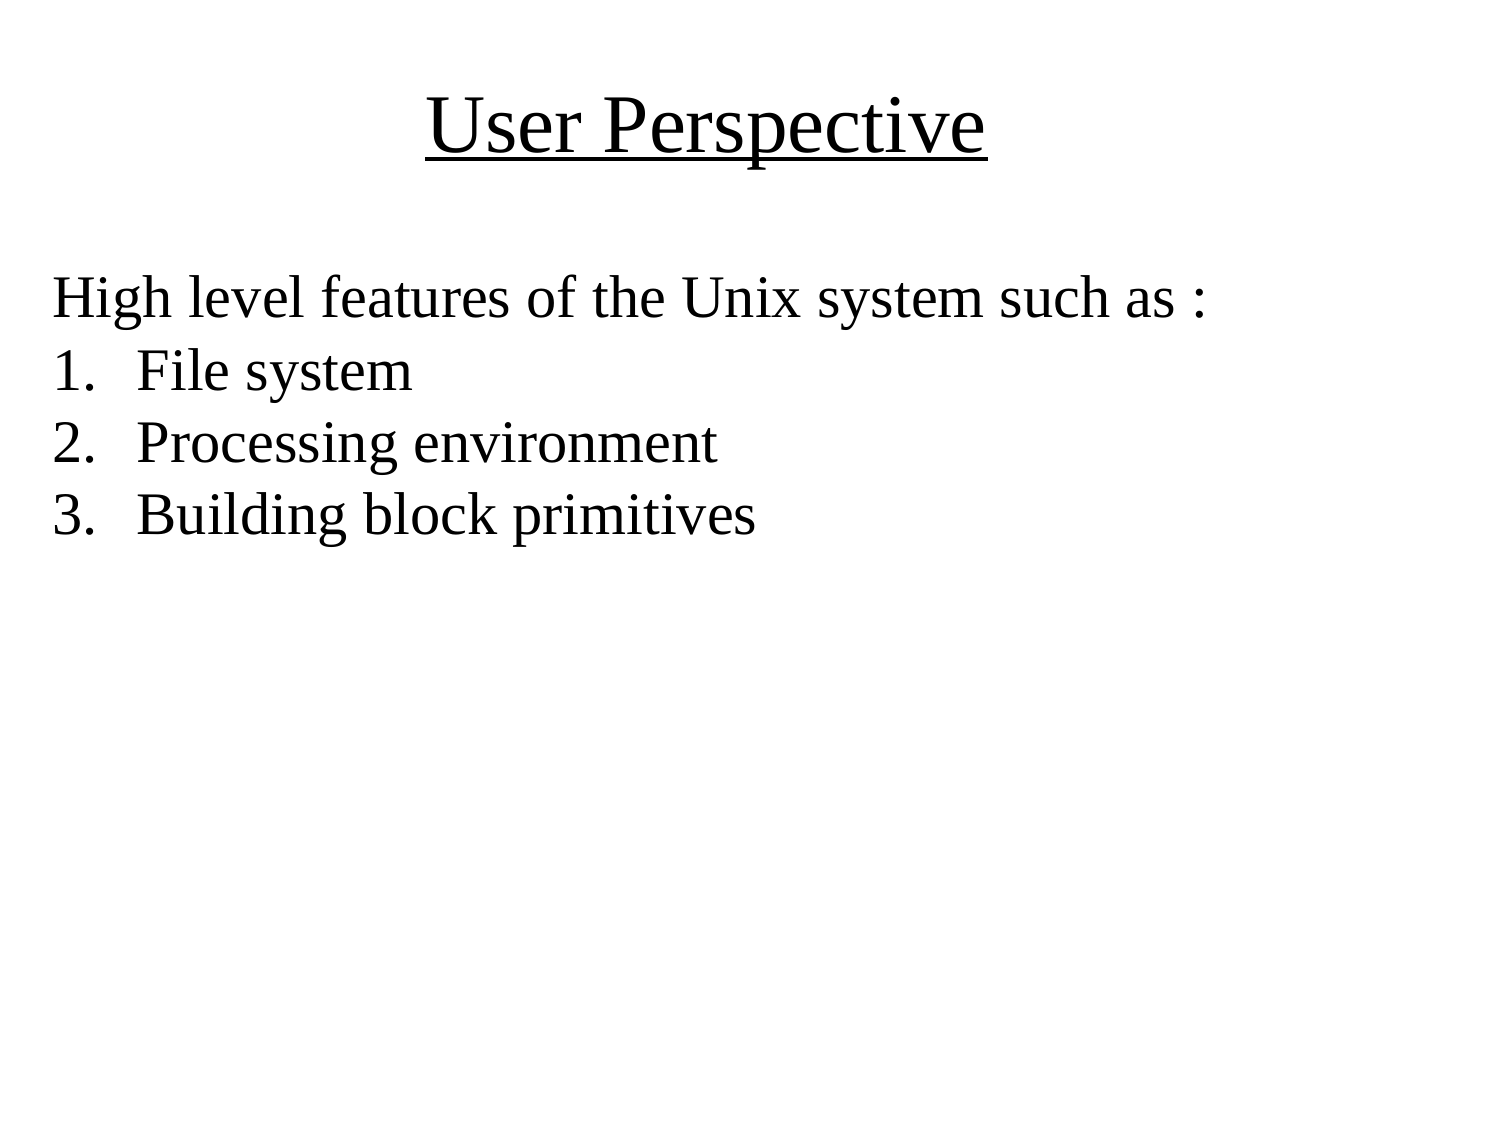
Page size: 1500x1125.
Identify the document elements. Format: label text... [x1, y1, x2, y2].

text_box High level features of the Unix system such as : File system Processing environment Building block primitives [37, 249, 1450, 555]
text_box User Perspective [24, 49, 1388, 188]
